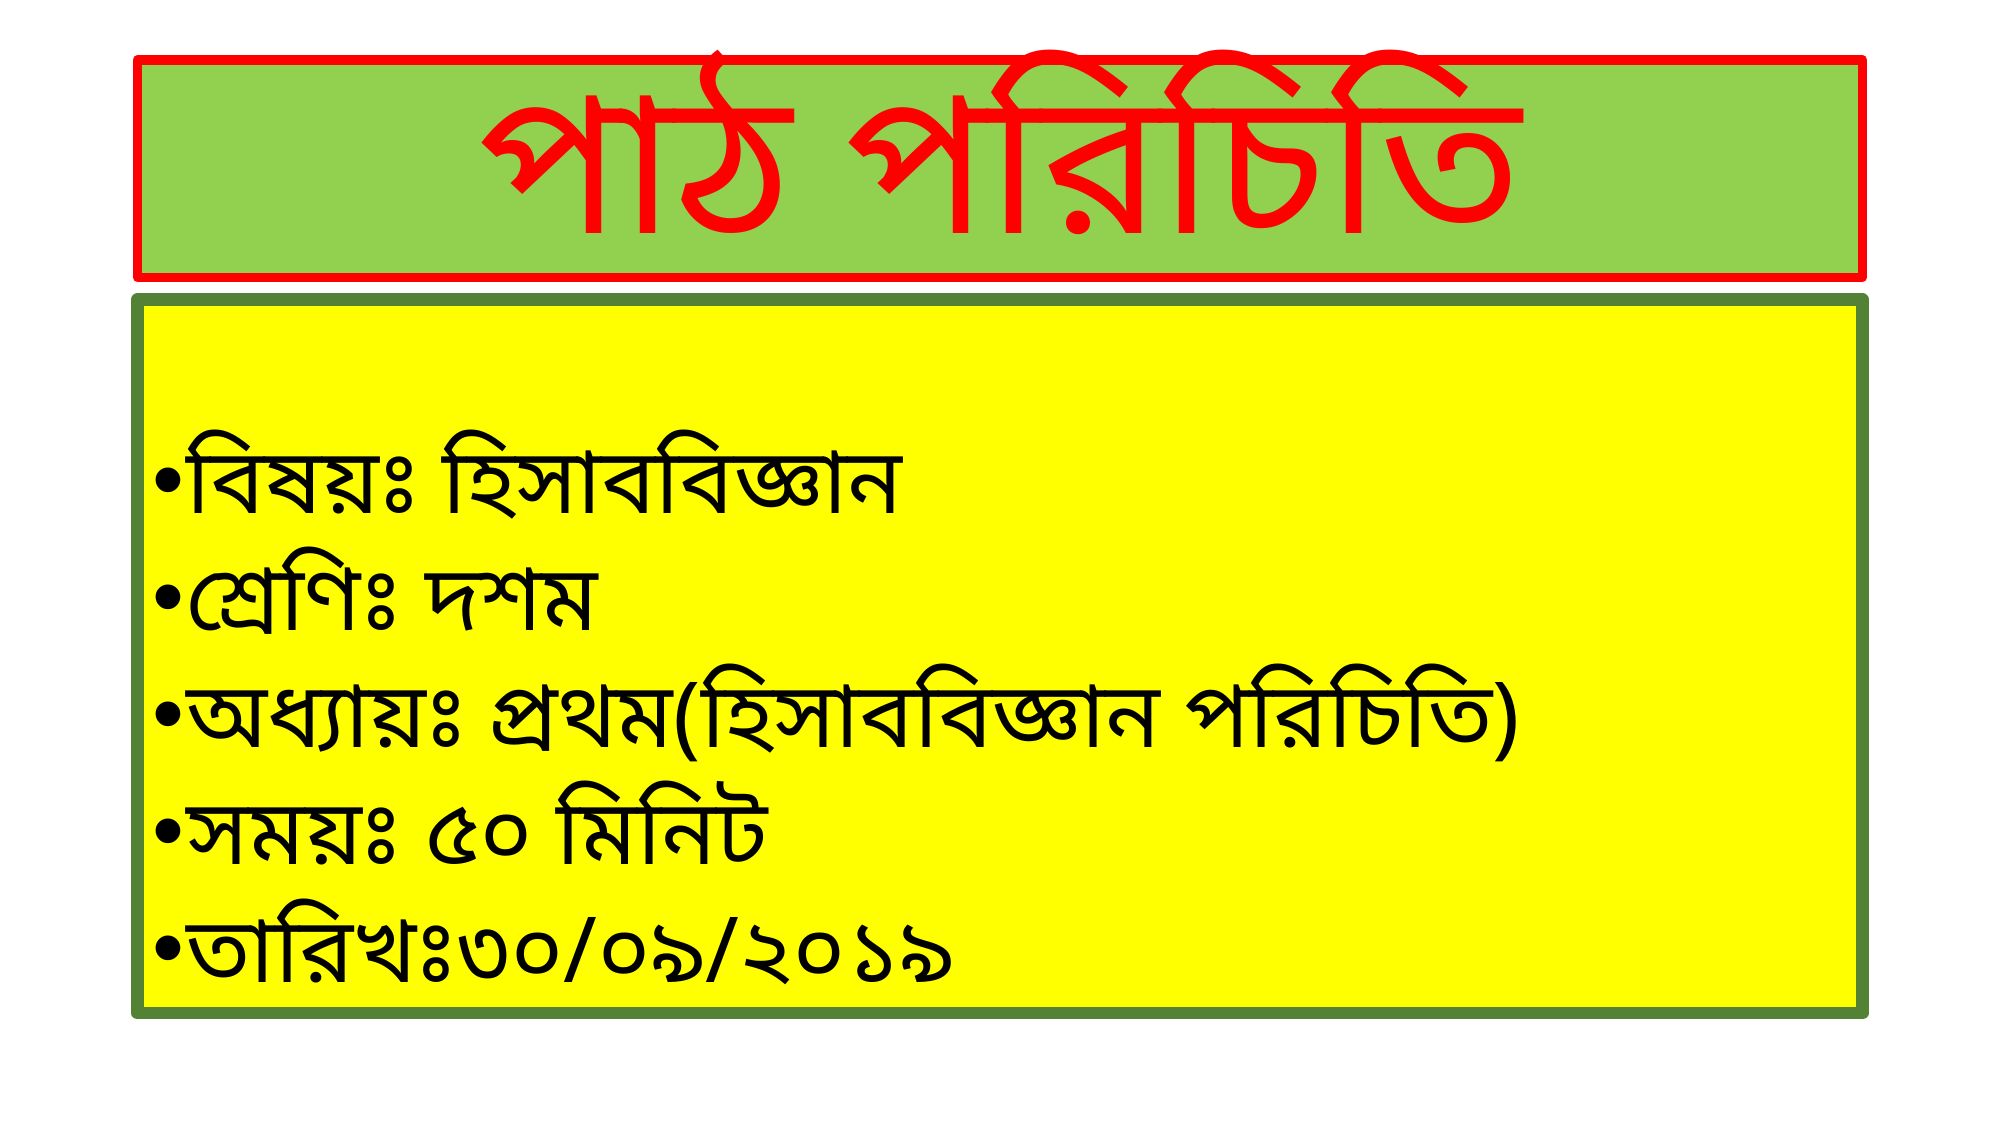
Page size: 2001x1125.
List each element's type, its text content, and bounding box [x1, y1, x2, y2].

list বিষয়ঃ হিসাববিজ্ঞান শ্রেণিঃ দশম অধ্যায়ঃ প্রথম(হিসাববিজ্ঞান পরিচিতি) সময়ঃ ৫০ মিনিট তারিখঃ৩০/০৯/২০১৯ [137, 299, 1863, 1014]
title পাঠ পরিচিতি [137, 59, 1863, 278]
